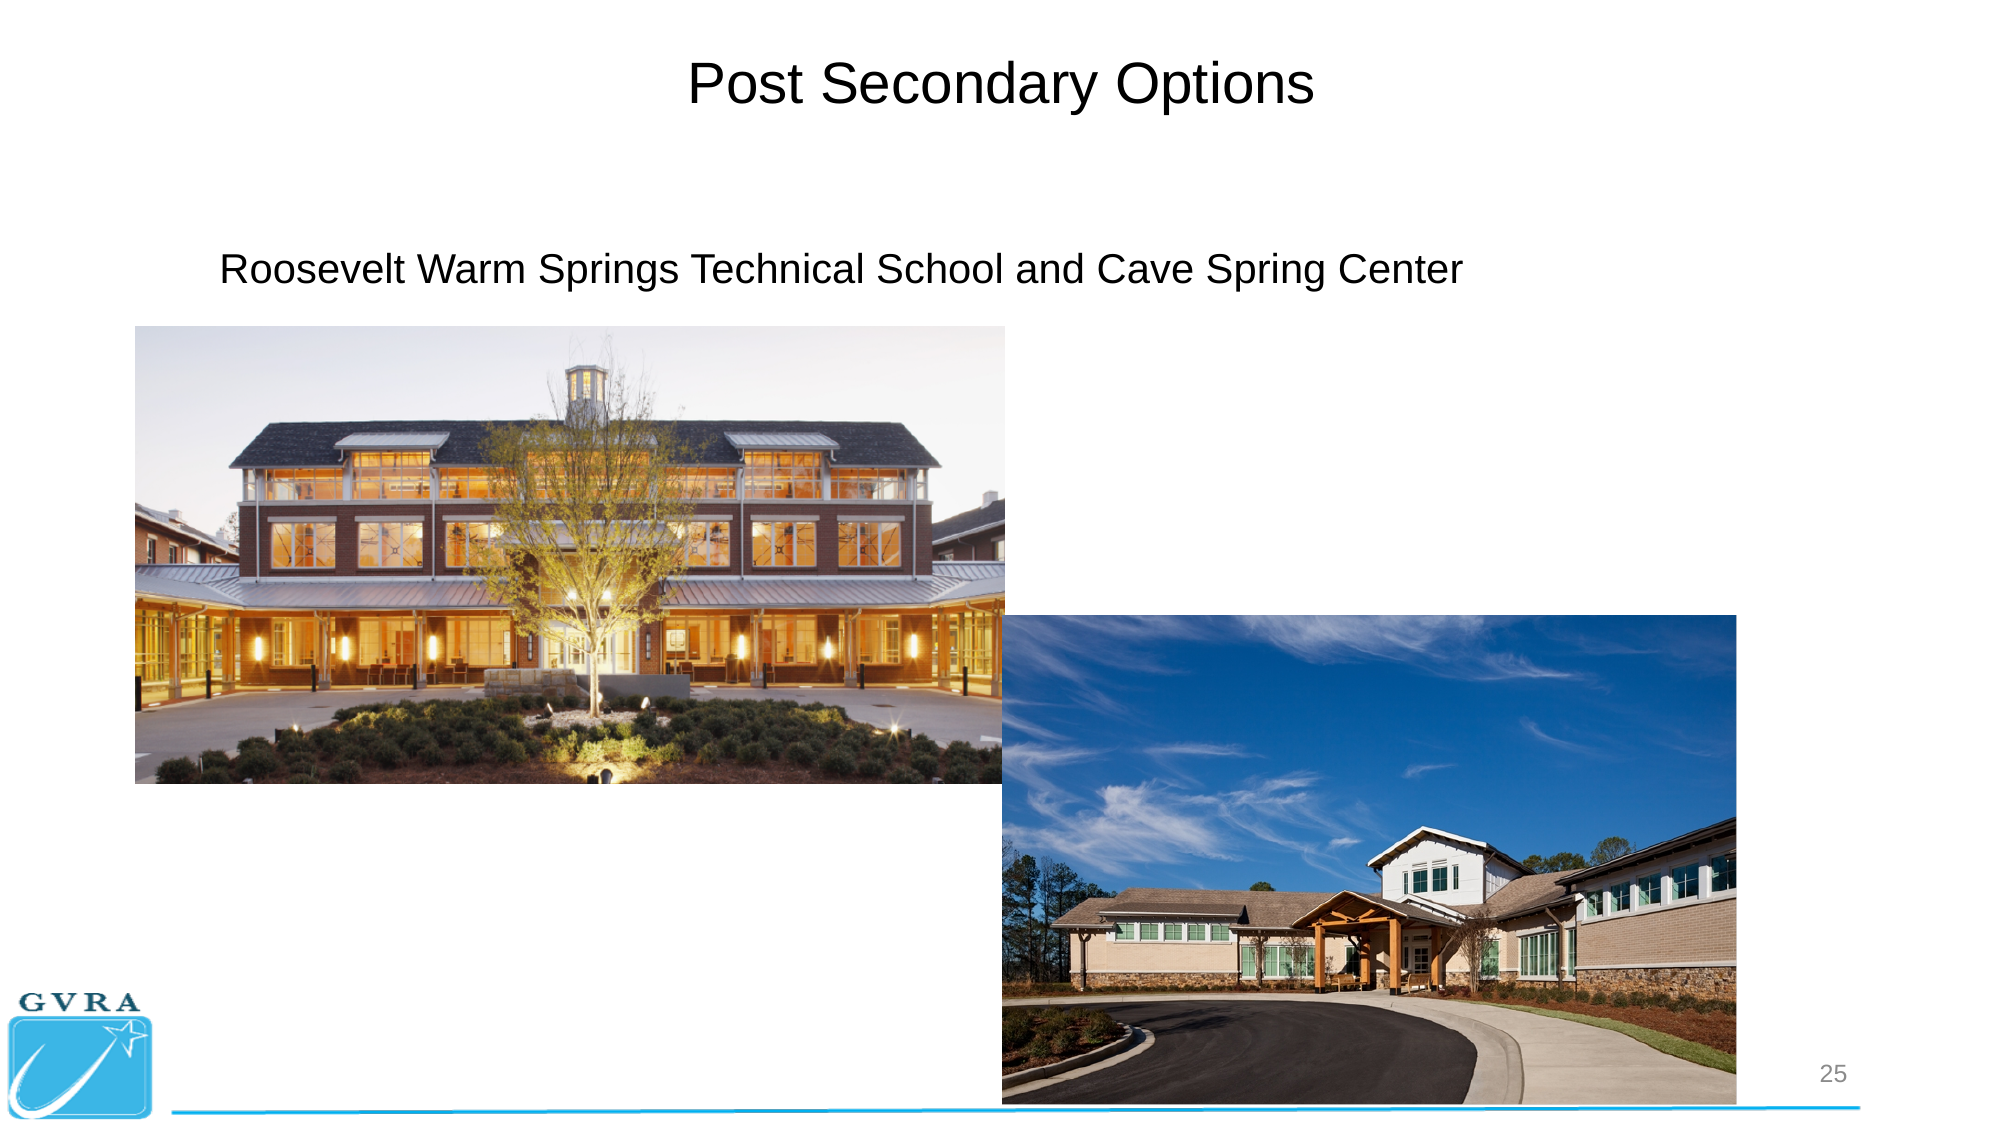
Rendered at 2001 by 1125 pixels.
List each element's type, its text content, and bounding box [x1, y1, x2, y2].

picture [135, 326, 1737, 1105]
title Post Secondary Options [139, 46, 1865, 213]
list Roosevelt Warm Springs Technical School and Cave Spring Center [135, 239, 1865, 1043]
picture [171, 1106, 1863, 1115]
picture [0, 993, 163, 1125]
slide_number 25 [1737, 1042, 1863, 1103]
